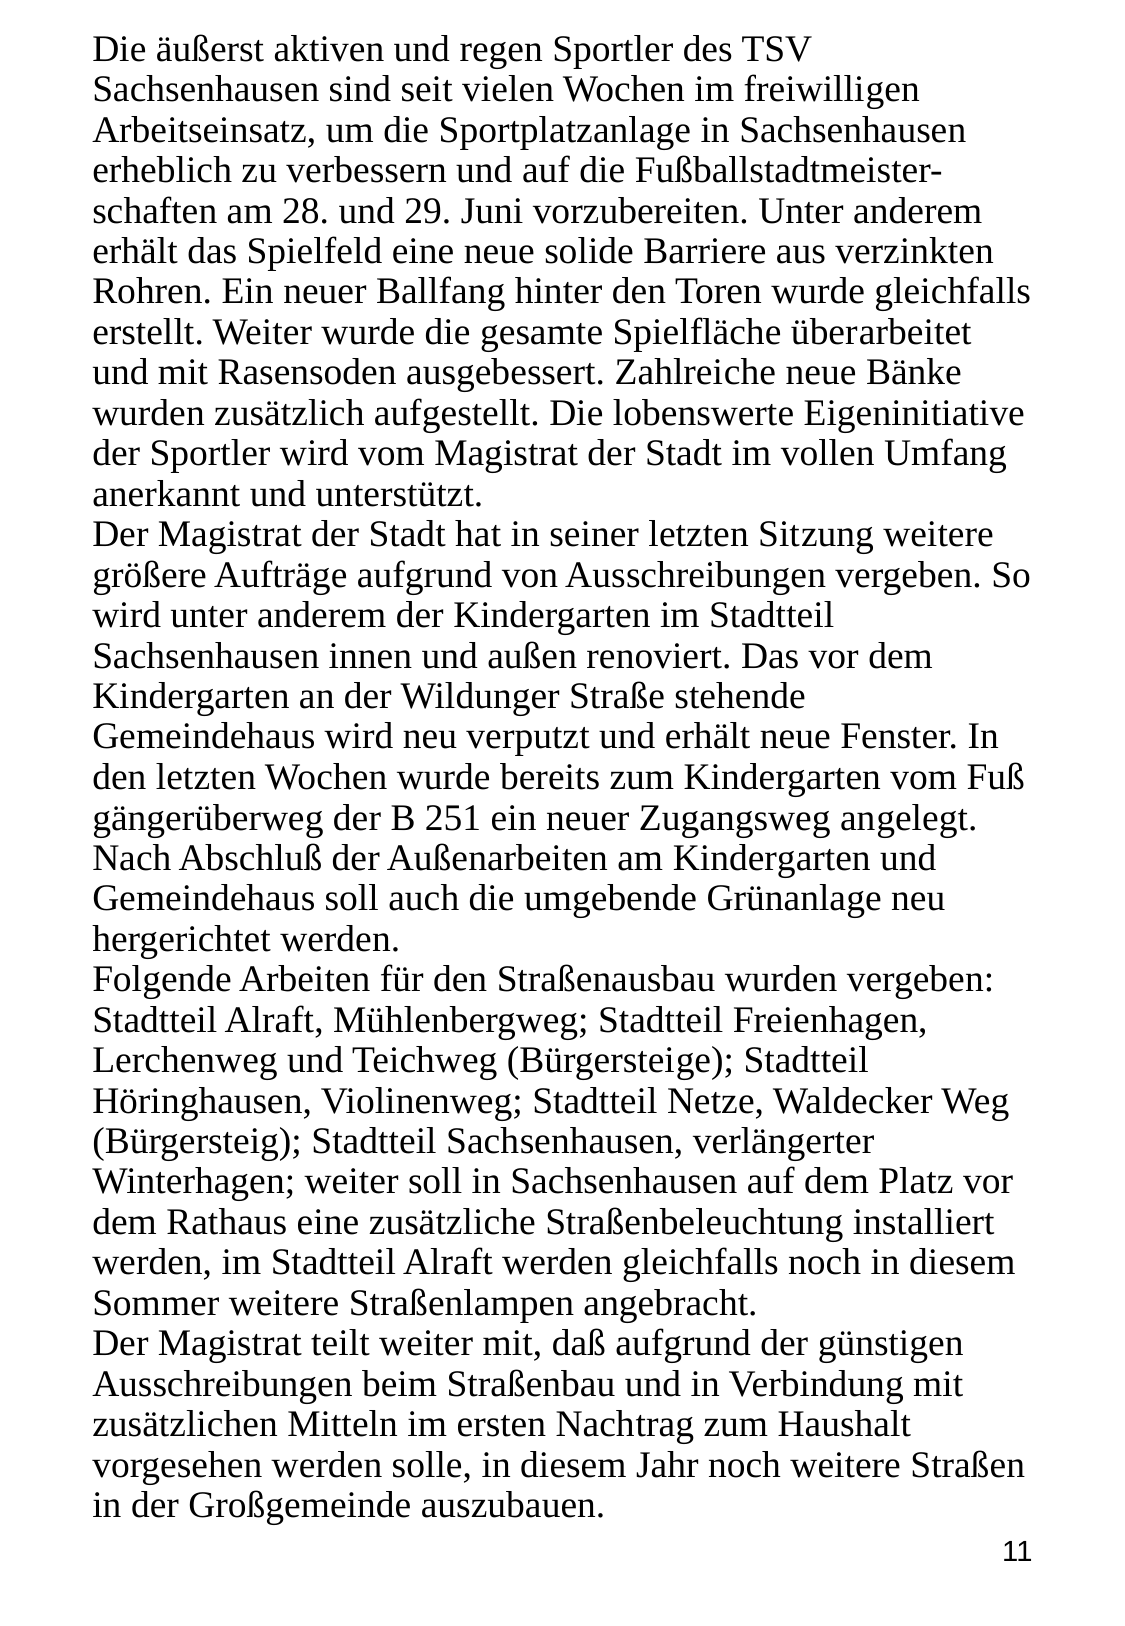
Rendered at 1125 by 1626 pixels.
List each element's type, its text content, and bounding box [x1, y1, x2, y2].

title Die äußerst aktiven und regen Sportler des TSV Sachsenhausen sind seit vielen Wochen im freiwilli­gen Arbeitseinsatz, um die Sportplatzanlage in Sachsenhausen erheblich zu verbessern und auf die Fußballstadtmeister-schaften am 28. und 29. Juni vorzubereiten. Unter anderem erhält das Spielfeld eine neue solide Barriere aus verzinkten Rohren. Ein neuer Ballfang hinter den Toren wurde gleichfalls erstellt. Weiter wurde die gesamte Spielfläche über­arbeitet und mit Rasensoden ausgebessert. Zahlrei­che neue Bänke wurden zusätzlich aufgestellt. Die lobenswerte Eigeninitiative der Sportler wird vom Magistrat der Stadt im vollen Umfang anerkannt und unterstützt. Der Magistrat der Stadt hat in seiner letzten Sit­zung weitere größere Aufträge aufgrund von Aus­schreibungen vergeben. So wird unter anderem der Kindergarten im Stadtteil Sachsenhausen innen und außen renoviert. Das vor dem Kindergarten an der Wildunger Straße stehende Gemeindehaus wird neu verputzt und erhält neue Fenster. In den letzten Wo­chen wurde bereits zum Kindergarten vom Fuß­gängerüberweg der B 251 ein neuer Zugangsweg an­gelegt. Nach Abschluß der Außenarbeiten am Kinder­garten und Gemeindehaus soll auch die umgebende Grünanlage neu hergerichtet werden. Folgende Arbeiten für den Straßenausbau wurden vergeben: Stadtteil Alraft, Mühlenbergweg; Stadtteil Freienhagen, Lerchenweg und Teichweg (Bürgerstei­ge); Stadtteil Höringhausen, Violinenweg; Stadtteil Netze, Waldecker Weg (Bürgersteig); Stadtteil Sach­senhausen, verlängerter Winterhagen; weiter soll in Sachsenhausen auf dem Platz vor dem Rathaus eine zusätzliche Straßenbeleuchtung installiert werden, im Stadtteil Alraft werden gleichfalls noch in diesem Sommer weitere Straßenlampen angebracht. Der Magistrat teilt weiter mit, daß aufgrund der günstigen Ausschreibungen beim Straßenbau und in Verbindung mit zusätzlichen Mitteln im ersten Nach­trag zum Haushalt vorgesehen werden solle, in diesem Jahr noch weitere Straßen in der Großgemeinde auszubauen. [77, 21, 1048, 1571]
slide_number 11 [794, 1506, 1048, 1593]
